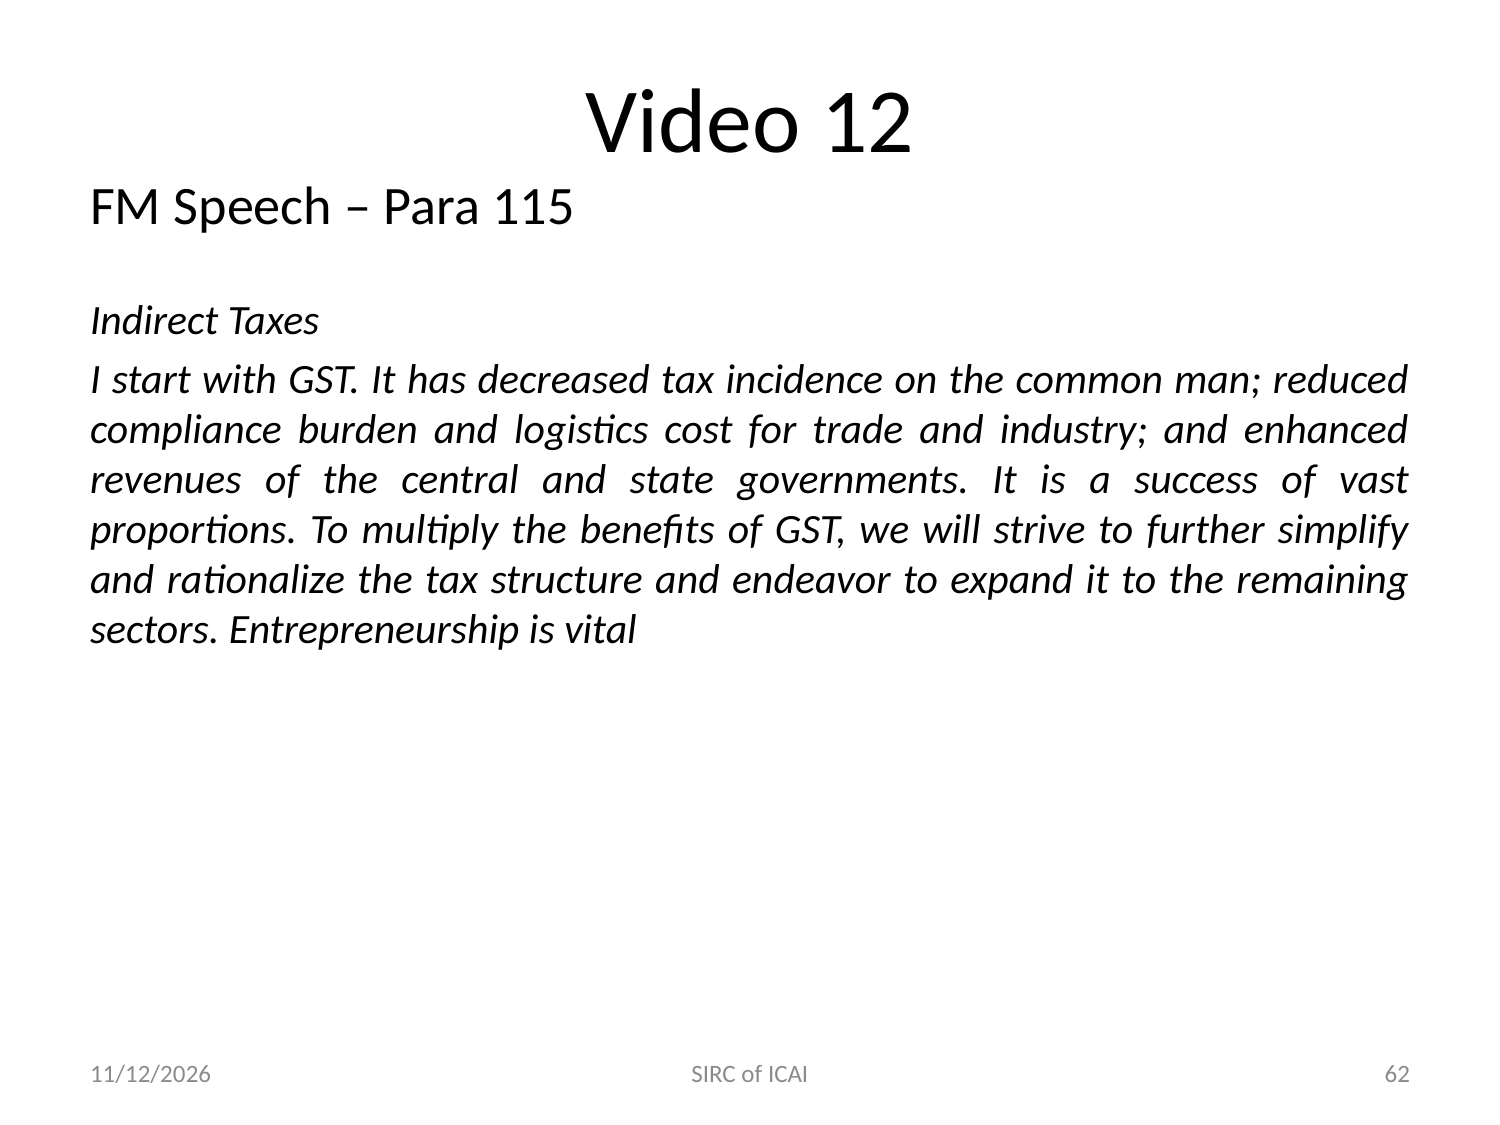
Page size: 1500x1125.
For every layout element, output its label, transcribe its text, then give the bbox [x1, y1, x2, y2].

text_box [374, 509, 1125, 615]
list FM Speech – Para 115 Indirect Taxes I start with GST. It has decreased tax incidence on the common man; reduced compliance burden and logistics cost for trade and industry; and enhanced revenues of the central and state governments. It is a success of vast proportions. To multiply the benefits of GST, we will strive to further simplify and rationalize the tax structure and endeavor to expand it to the remaining sectors. Entrepreneurship is vital [75, 162, 1425, 1016]
slide_number 62 [1074, 1042, 1425, 1103]
footer SIRC of ICAI [512, 1042, 988, 1103]
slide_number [75, 1042, 425, 1103]
title Video 12 [75, 22, 1425, 162]
